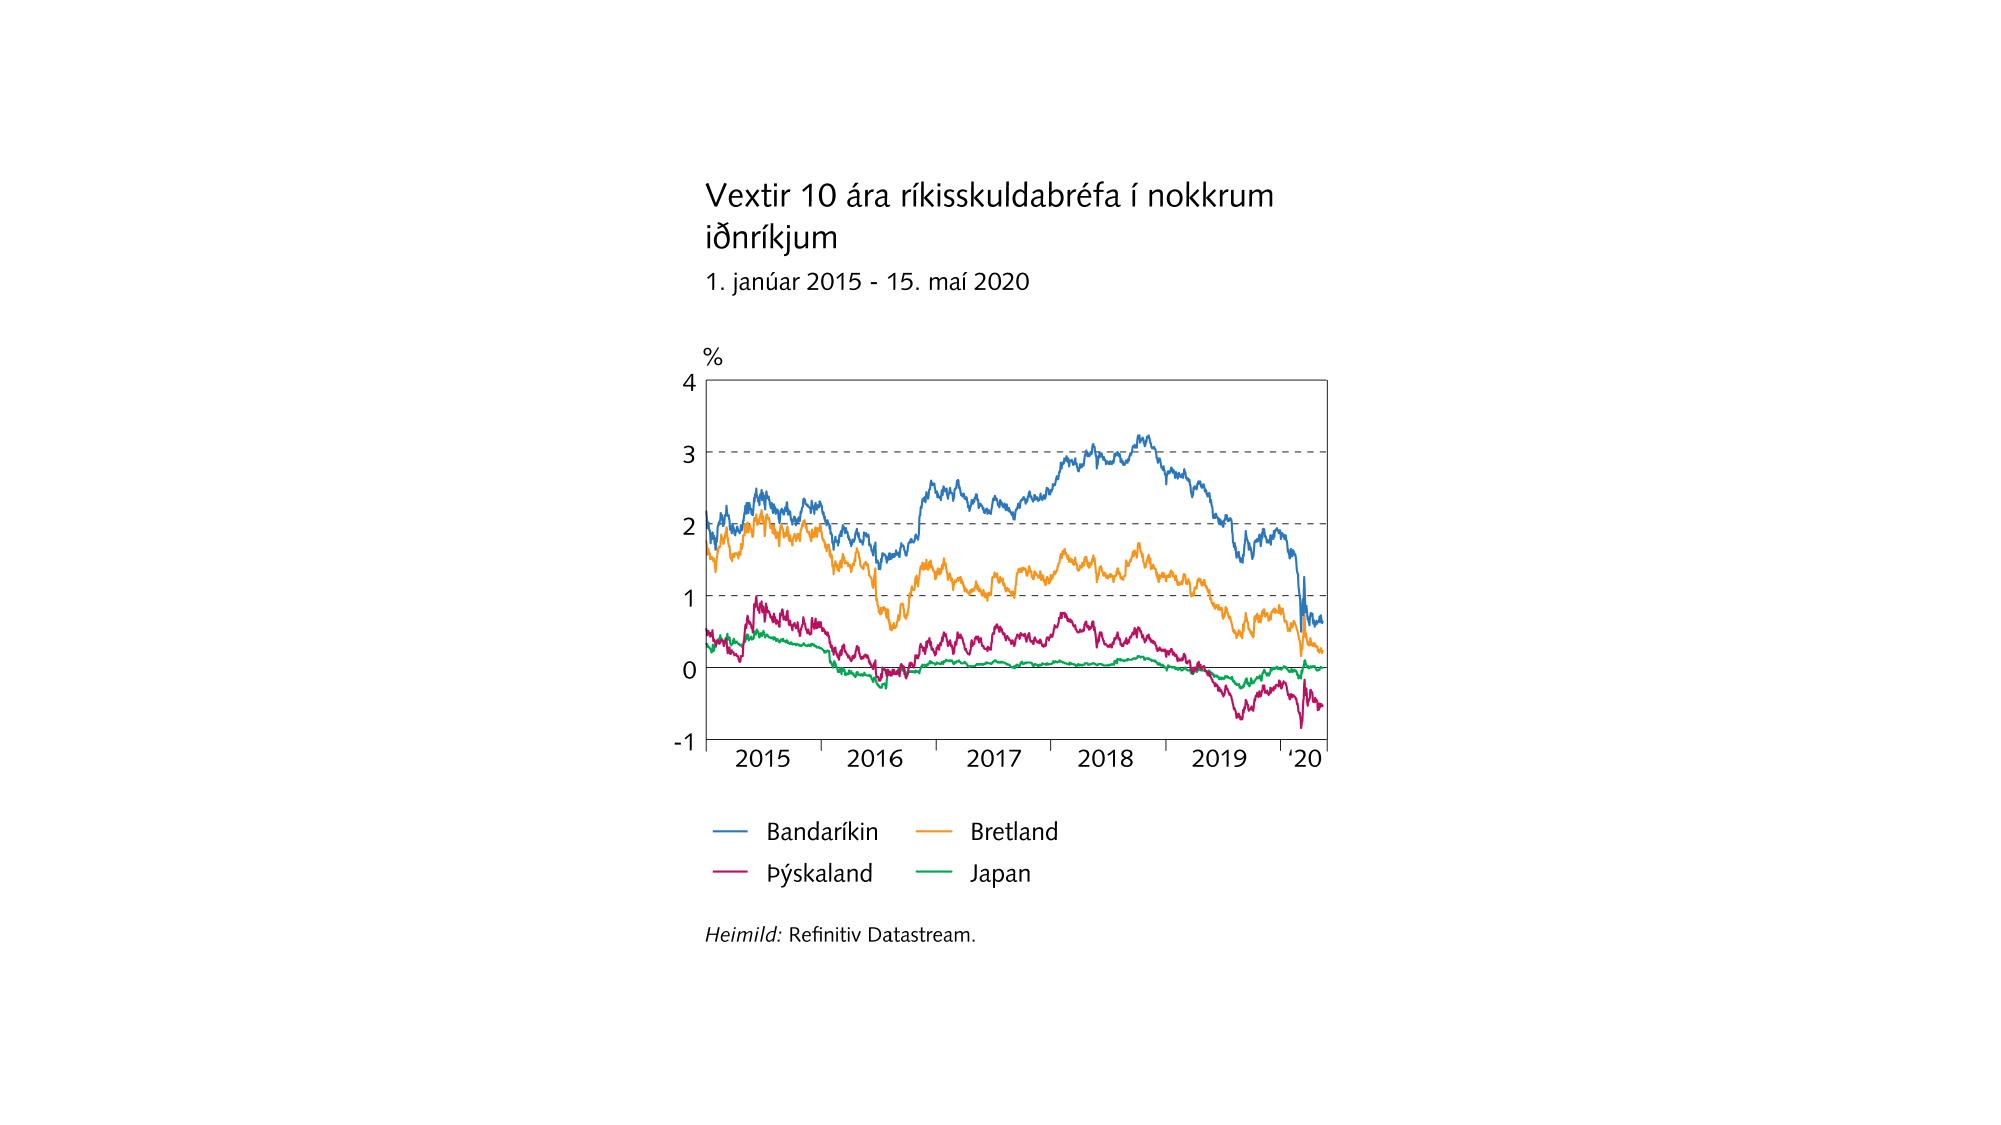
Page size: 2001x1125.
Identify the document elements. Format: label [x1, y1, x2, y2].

picture [672, 178, 1328, 947]
